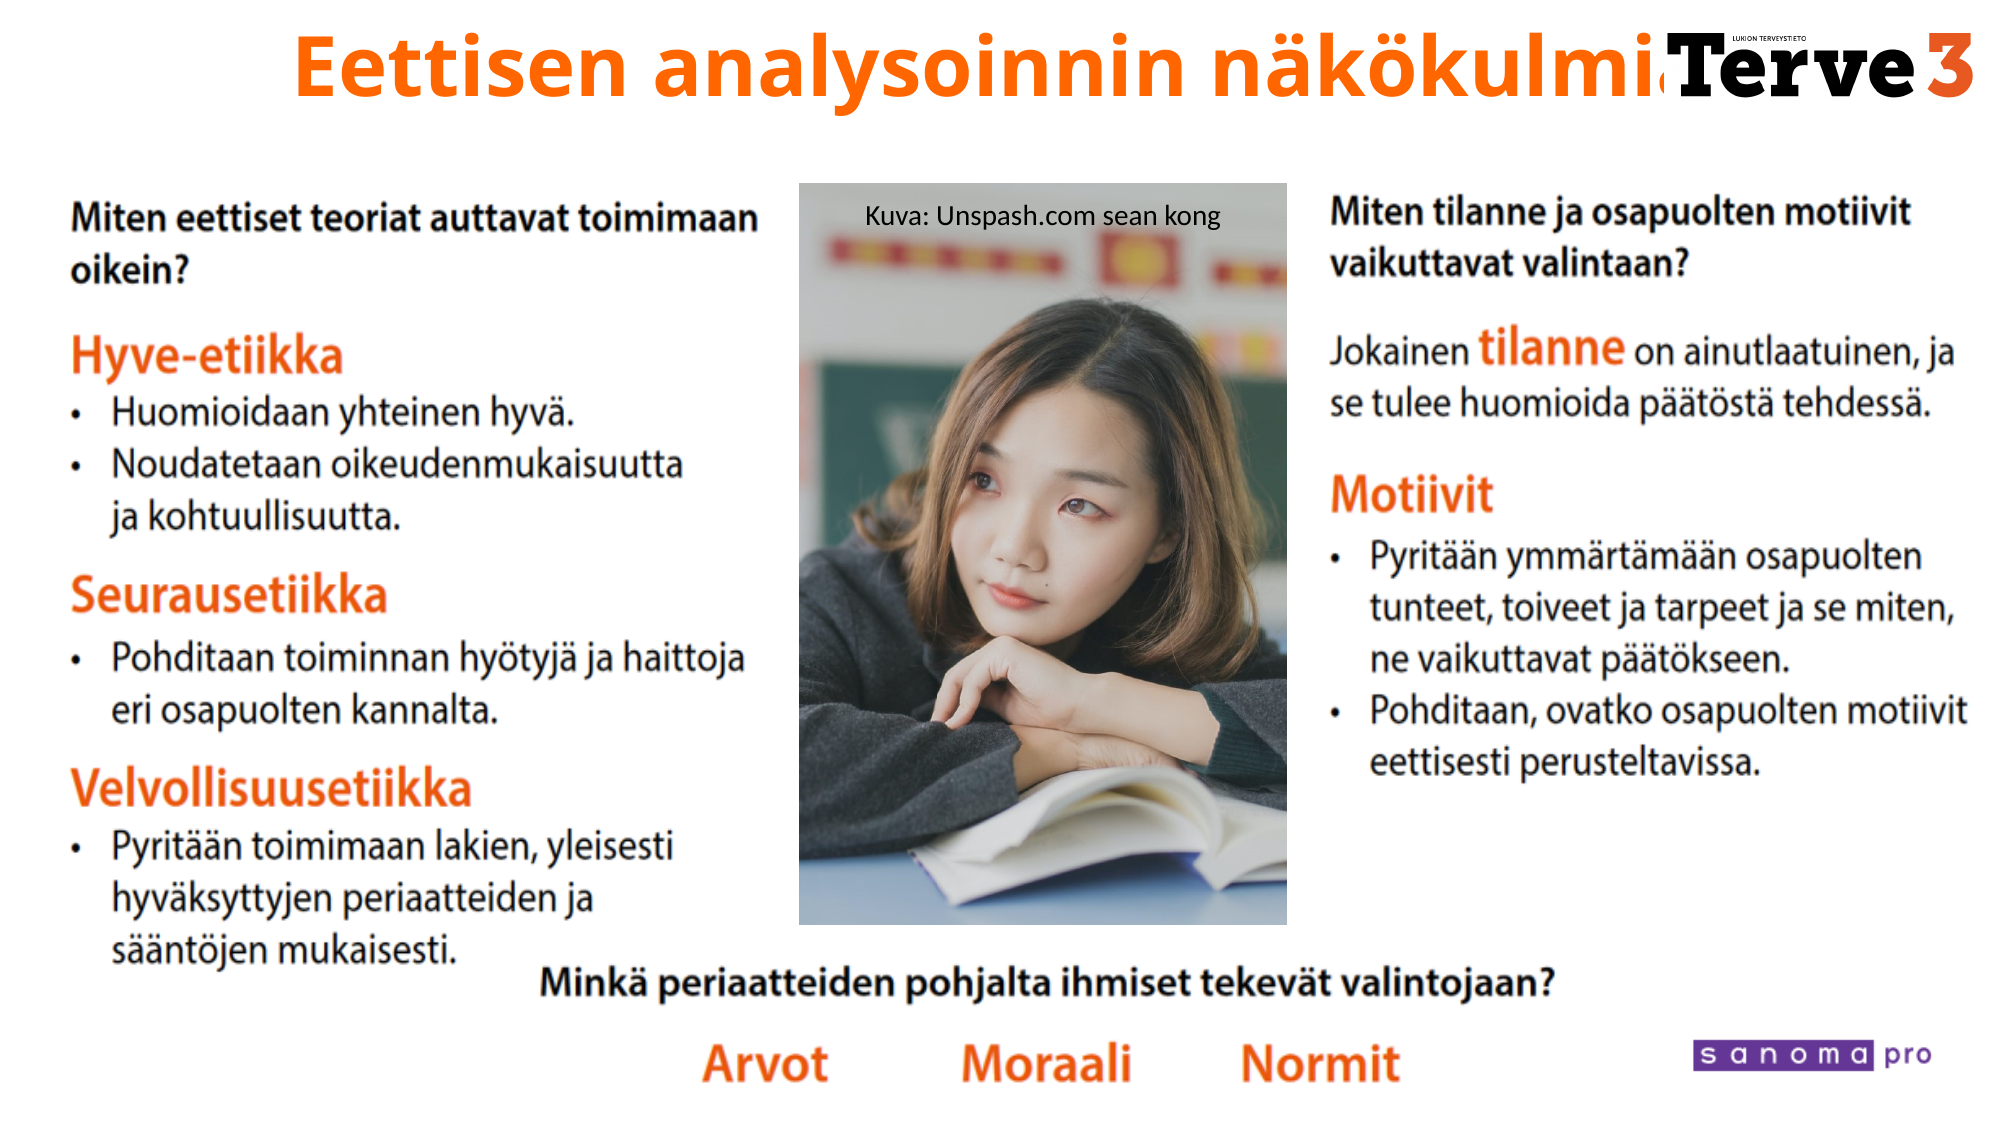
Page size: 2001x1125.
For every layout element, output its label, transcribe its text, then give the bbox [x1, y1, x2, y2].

picture [1654, 1015, 1962, 1095]
picture [1308, 183, 1971, 803]
picture [59, 183, 1564, 1125]
title Eettisen analysoinnin näkökulmia [0, 0, 2000, 140]
picture [1664, 30, 1975, 101]
picture [799, 183, 1287, 925]
